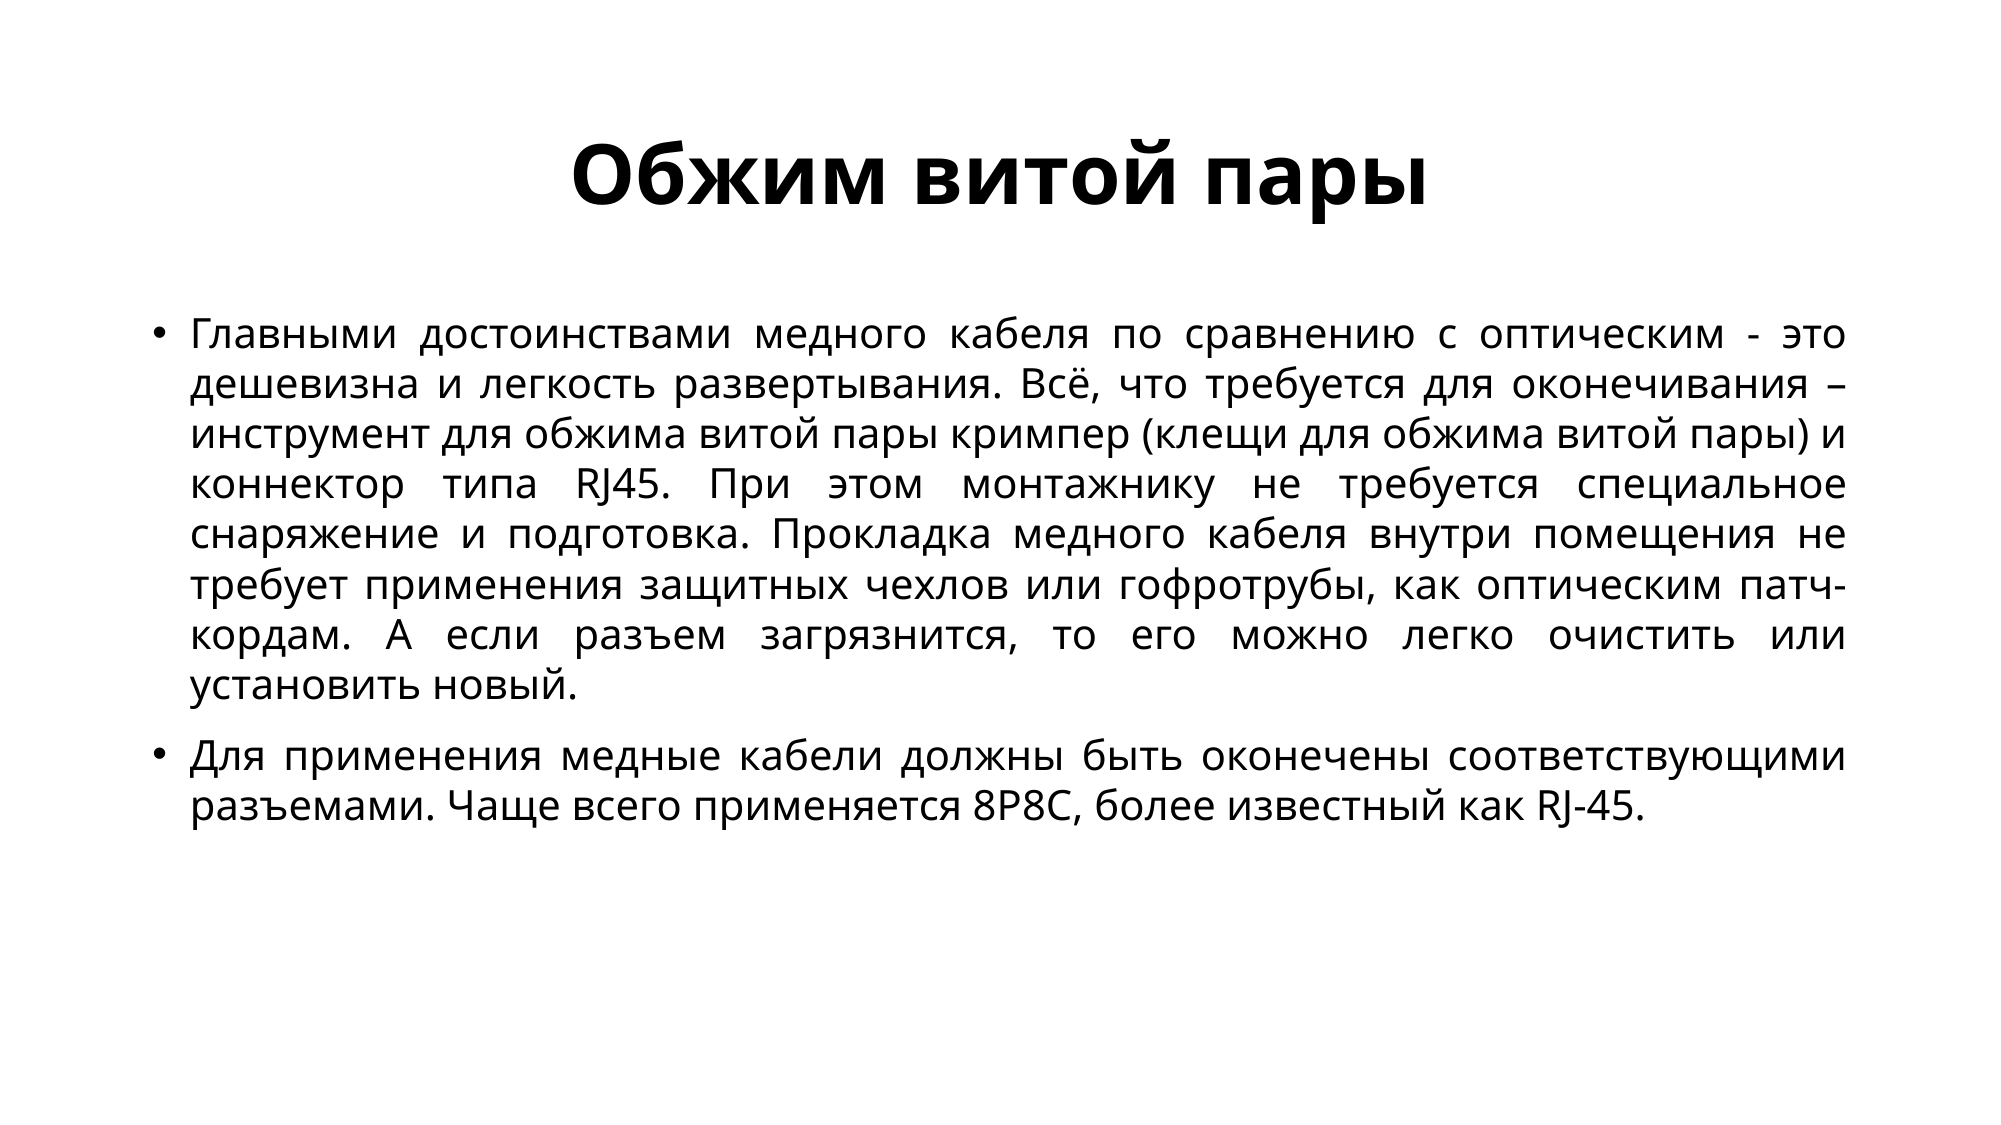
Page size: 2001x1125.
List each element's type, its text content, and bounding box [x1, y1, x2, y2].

title Обжим витой пары [137, 69, 1863, 287]
list Главными достоинствами медного кабеля по сравнению с оптическим - это дешевизна и легкость развертывания. Всё, что требуется для оконечивания – инструмент для обжима витой пары кримпер (клещи для обжима витой пары) и коннектор типа RJ45. При этом монтажнику не требуется специальное снаряжение и подготовка. Прокладка медного кабеля внутри помещения не требует применения защитных чехлов или гофротрубы, как оптическим патч-кордам. А если разъем загрязнится, то его можно легко очистить или установить новый. Для применения медные кабели должны быть оконечены соответствующими разъемами. Чаще всего применяется 8P8C, более известный как RJ-45. [137, 299, 1863, 1014]
